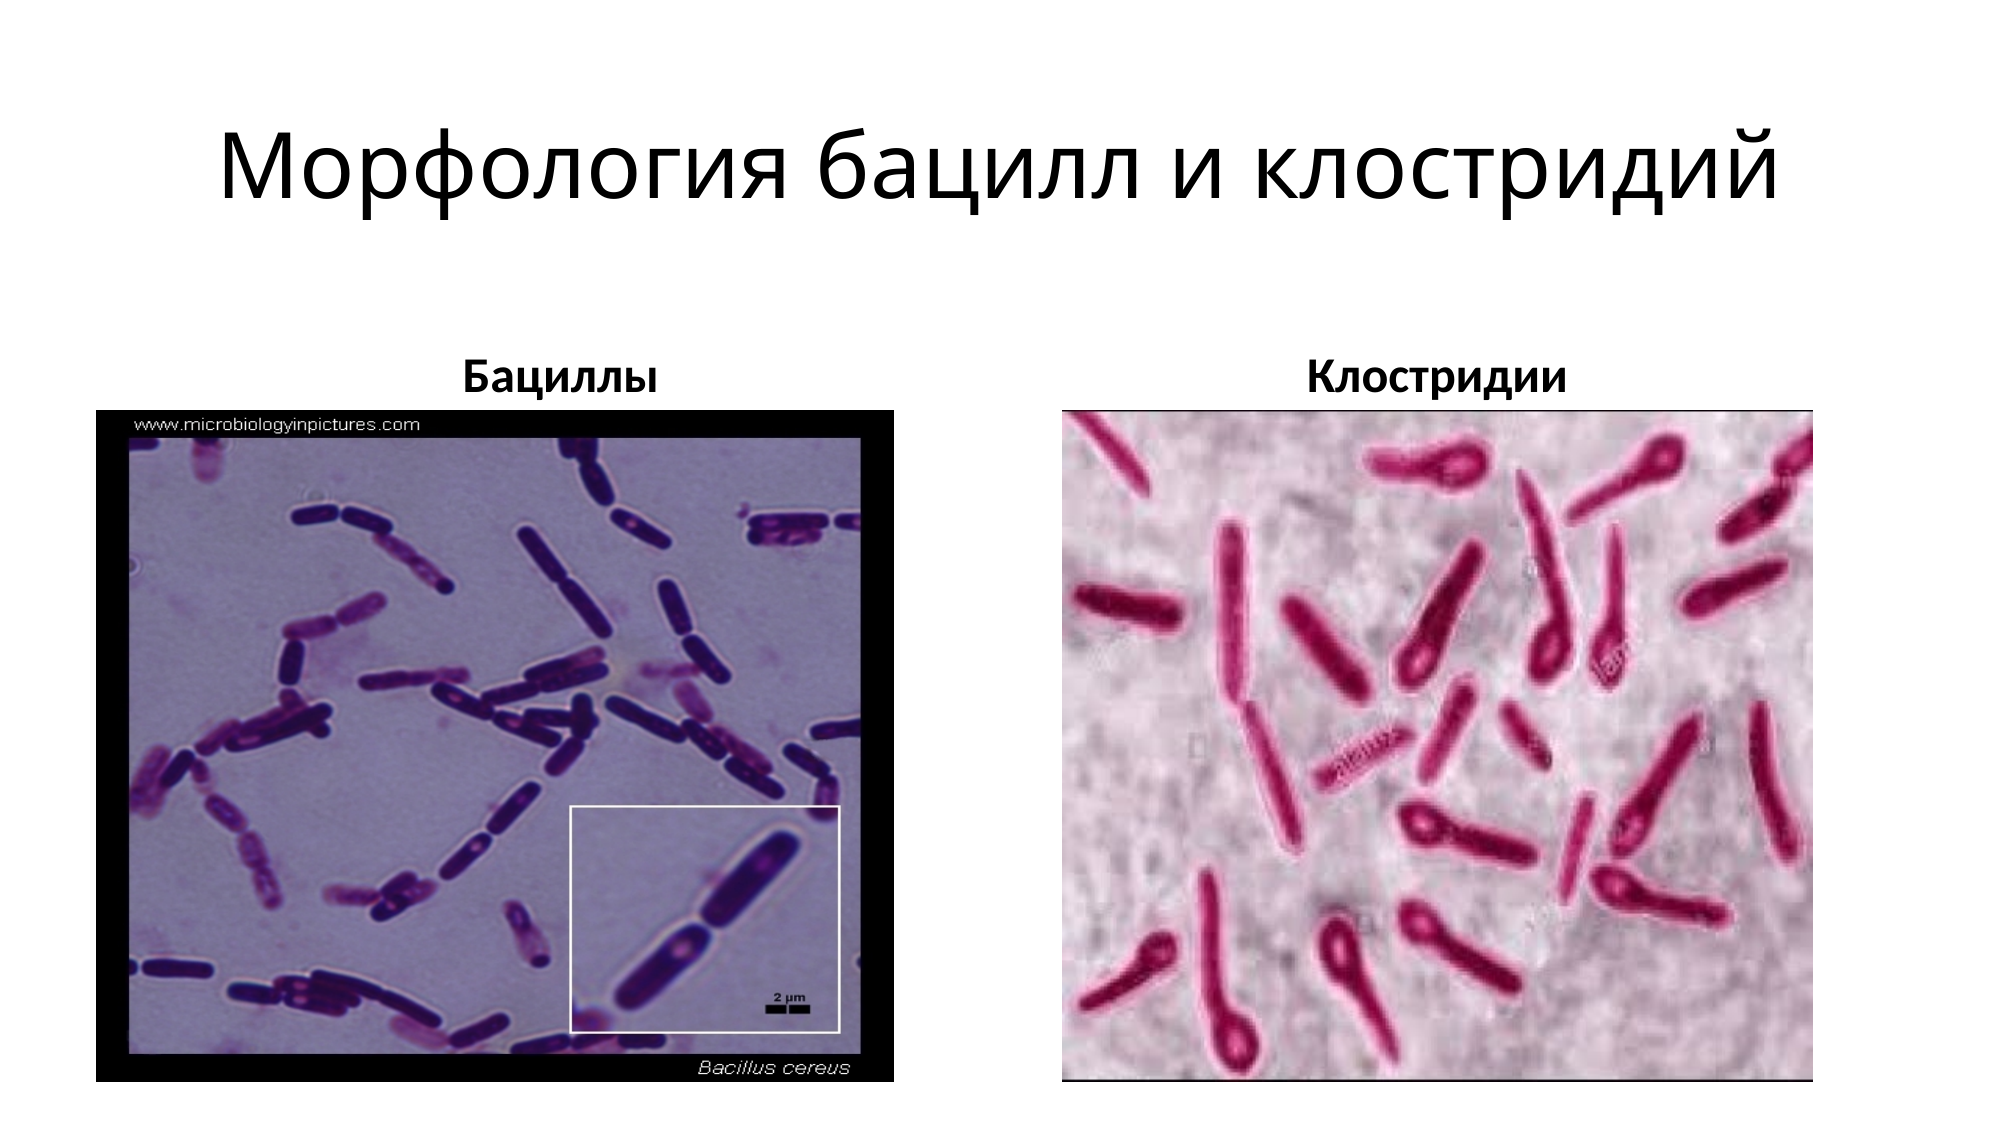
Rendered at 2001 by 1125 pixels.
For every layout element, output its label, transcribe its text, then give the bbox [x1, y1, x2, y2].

list Бациллы [137, 275, 984, 411]
title Морфология бацилл и клостридий [137, 59, 1863, 278]
list Клостридии [1012, 275, 1863, 411]
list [1062, 410, 1813, 1082]
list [96, 410, 894, 1082]
